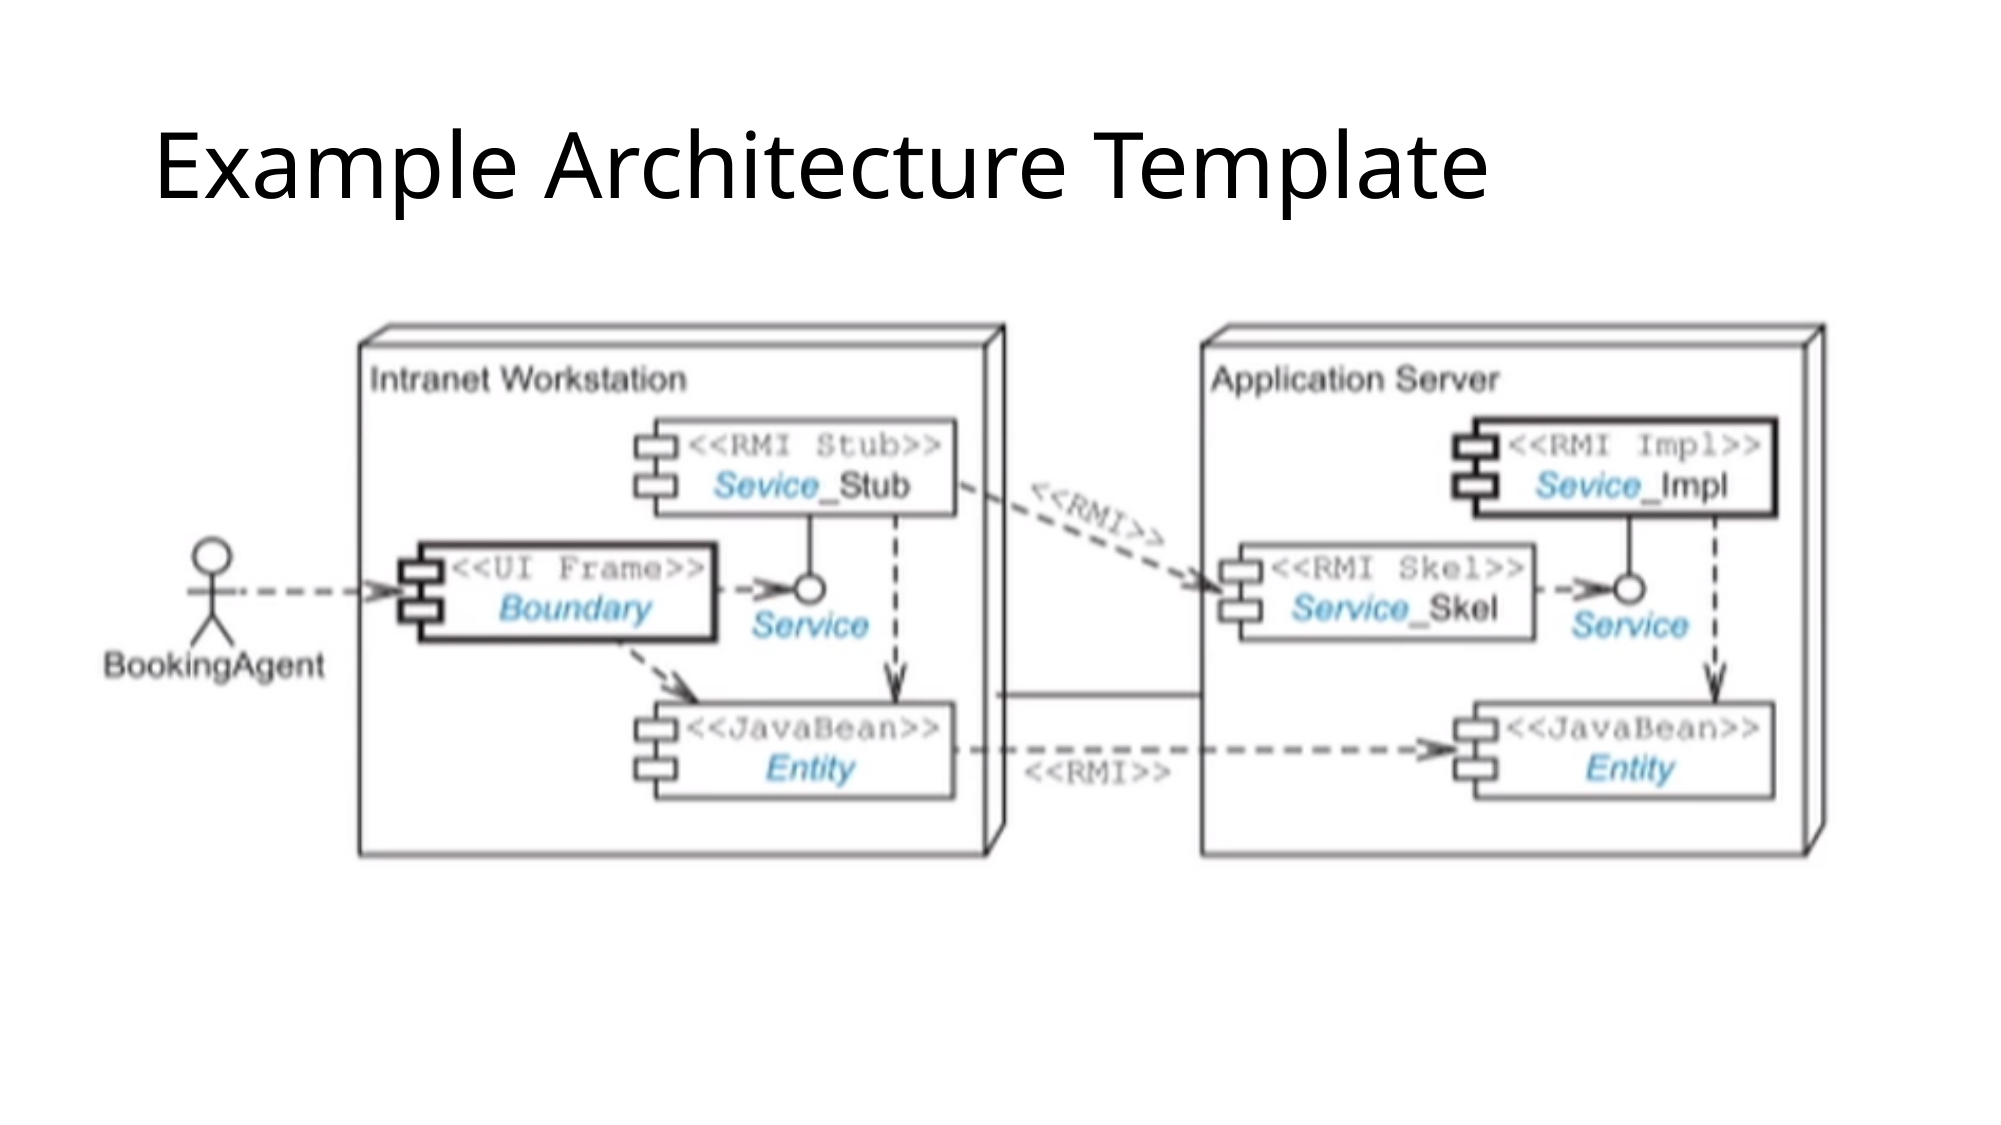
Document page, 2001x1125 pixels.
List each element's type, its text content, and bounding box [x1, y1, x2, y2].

title Example Architecture Template [137, 59, 1863, 277]
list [77, 277, 1929, 913]
